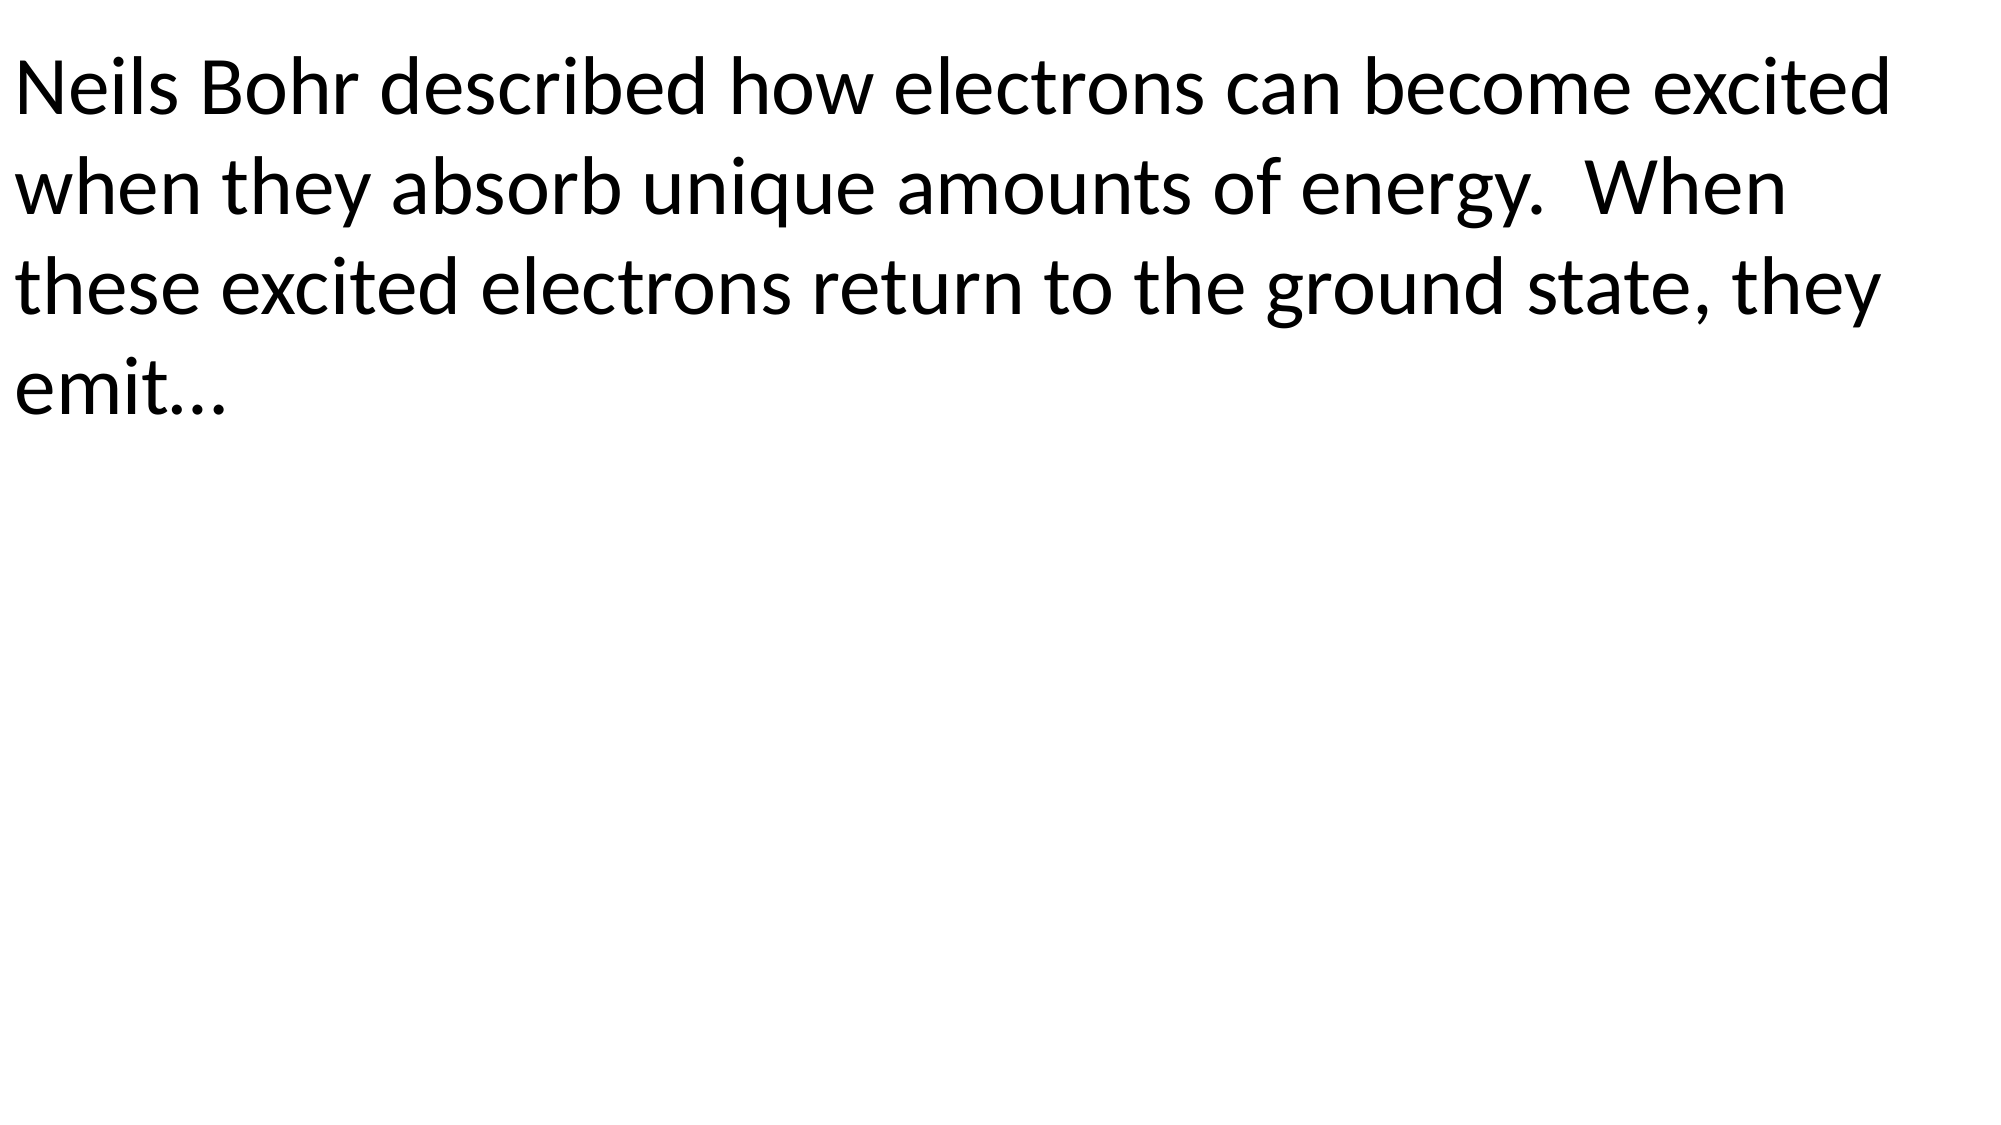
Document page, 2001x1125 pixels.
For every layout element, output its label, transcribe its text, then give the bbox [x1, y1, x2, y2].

text_box Neils Bohr described how electrons can become excited when they absorb unique amounts of energy. When these excited electrons return to the ground state, they emit… [0, 23, 2000, 484]
